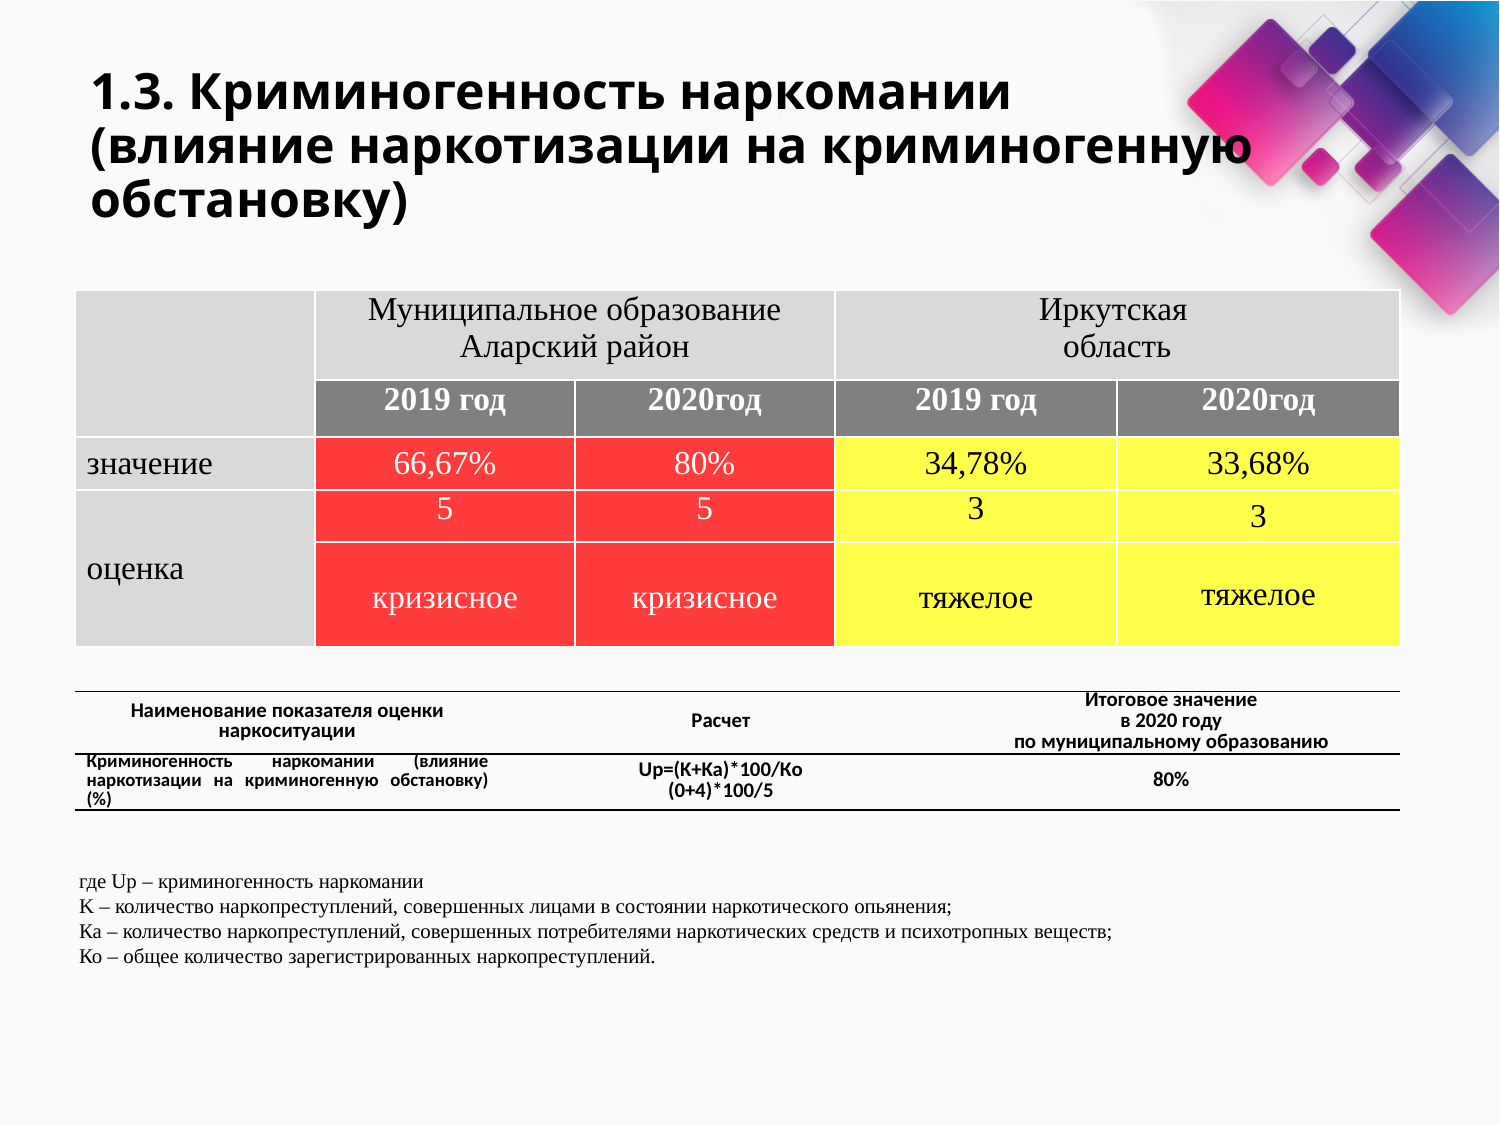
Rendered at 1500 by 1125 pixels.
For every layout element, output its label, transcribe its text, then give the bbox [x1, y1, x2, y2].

table_cell 5 [316, 491, 574, 541]
table_cell оценка [76, 491, 314, 646]
table_cell кризисное [576, 543, 834, 646]
table_cell кризисное [316, 543, 574, 646]
table_header Наименование показателя оценки наркоситуации [75, 692, 499, 753]
table_cell 2020год [576, 381, 834, 436]
table_header Иркутская область [836, 291, 1399, 379]
table_header [76, 291, 314, 436]
table_cell 33,68% [1118, 438, 1399, 489]
picture [777, 1, 1499, 542]
table_cell 80% [943, 755, 1400, 809]
table_header Расчет [499, 692, 943, 753]
table_cell 66,67% [316, 438, 574, 489]
table_cell значение [76, 438, 314, 489]
table_header Муниципальное образование Аларский район [316, 291, 834, 379]
table_cell 80% [576, 438, 834, 489]
title 1.3. Криминогенность наркомании (влияние наркотизации на криминогенную обстановку) [75, 87, 1370, 207]
table_cell Криминогенность наркомании (влияние наркотизации на криминогенную обстановку) (%) [75, 755, 499, 809]
table_cell 3 [1118, 491, 1399, 541]
table_cell 5 [576, 491, 834, 541]
table_cell Up=(K+Ka)*100/Ко (0+4)*100/5 [499, 755, 943, 809]
table_cell 2019 год [316, 381, 574, 436]
table_cell 2020год [1118, 381, 1399, 436]
text_box где Up – криминогенность наркомании K – количество наркопреступлений, совершенных лицами в состоянии наркотического опьянения; Ка – количество наркопреступлений, совершенных потребителями наркотических средств и психотропных веществ; Ко – общее количество зарегистрированных наркопреступлений. [34, 860, 1400, 976]
table_cell 3 [836, 491, 1116, 541]
table_cell 34,78% [836, 438, 1116, 489]
table_header Итоговое значение в 2020 году по муниципальному образованию [943, 692, 1400, 753]
table_cell тяжелое [1118, 543, 1399, 646]
table_cell тяжелое [836, 543, 1116, 646]
table_cell 2019 год [836, 381, 1116, 436]
